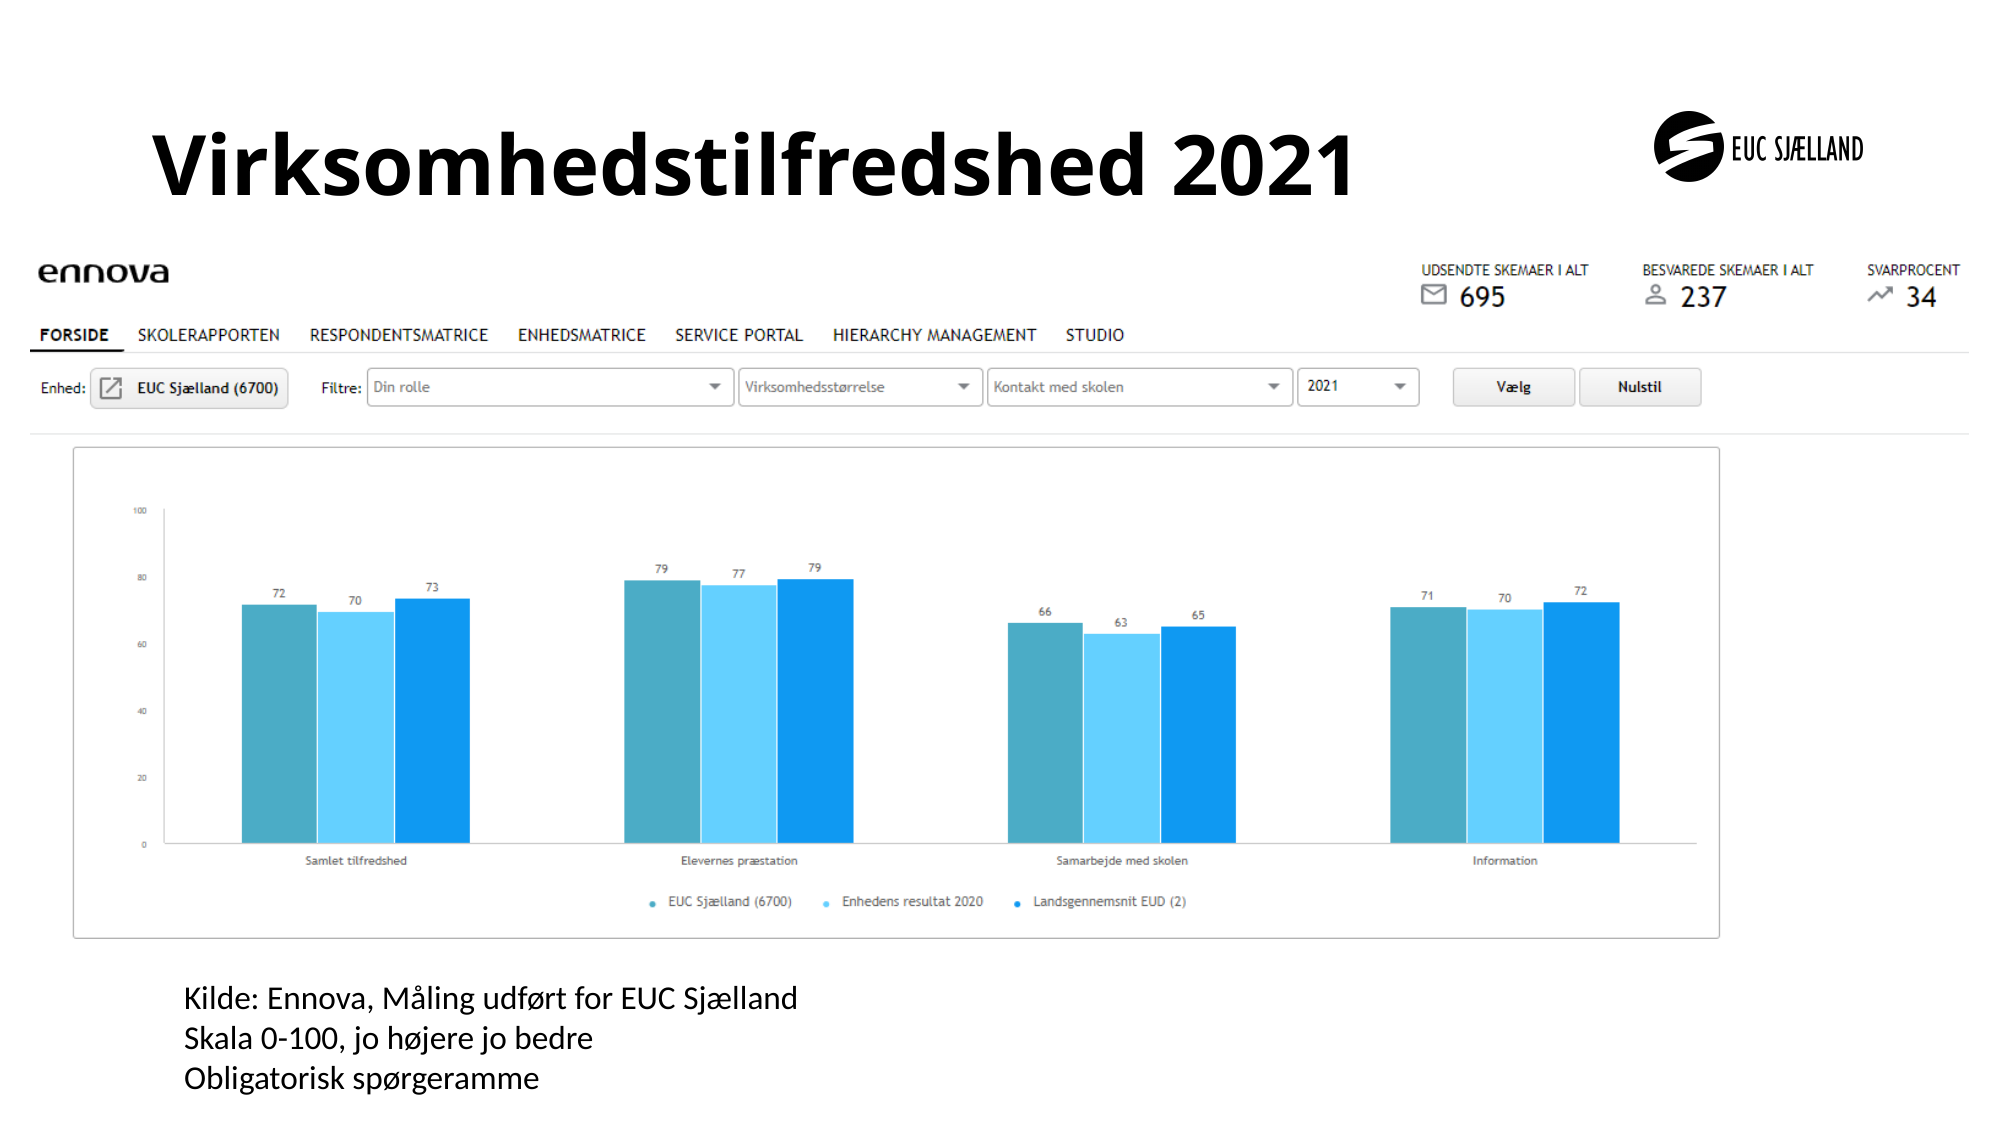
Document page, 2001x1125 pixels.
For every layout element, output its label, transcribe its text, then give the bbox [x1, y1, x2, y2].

title Virksomhedstilfredshed 2021 [137, 59, 1863, 256]
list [30, 256, 1969, 939]
picture [1654, 111, 1863, 182]
text_box Kilde: Ennova, Måling udført for EUC Sjælland Skala 0-100, jo højere jo bedre Obligatorisk spørgeramme [169, 968, 1047, 1125]
